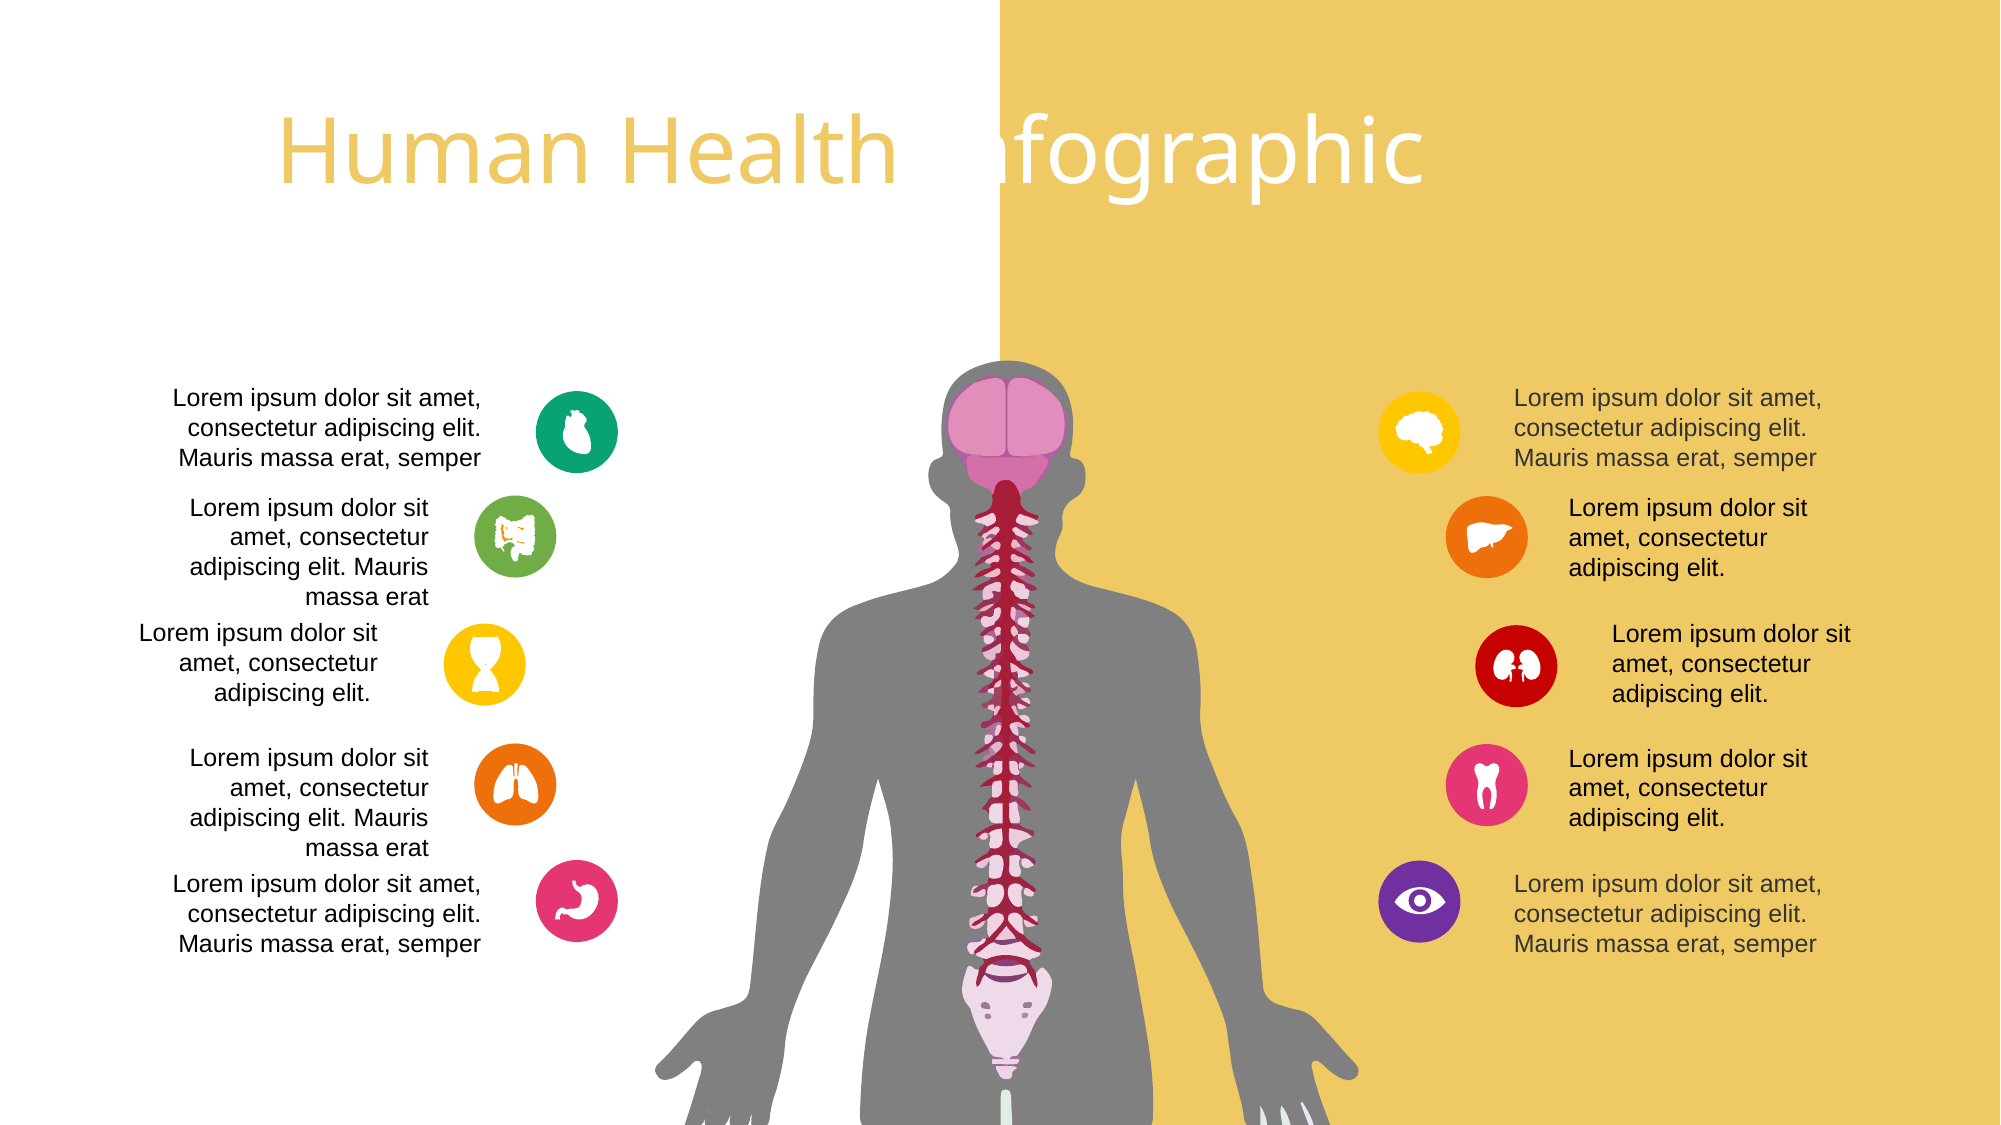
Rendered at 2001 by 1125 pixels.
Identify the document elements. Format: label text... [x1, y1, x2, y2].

text_box [1445, 496, 1528, 579]
text_box [1300, 1102, 1314, 1125]
text_box [1000, 1089, 1013, 1125]
text_box [1378, 860, 1461, 943]
text_box [443, 623, 526, 706]
text_box [966, 360, 1049, 372]
text_box [493, 763, 515, 804]
text_box [655, 578, 1359, 1125]
text_box [562, 410, 591, 455]
text_box [1394, 887, 1446, 915]
text_box Lorem ipsum dolor sit amet, consectetur adipiscing elit. Mauris massa erat, semper [1499, 860, 1854, 966]
text_box [1408, 889, 1432, 912]
text_box [1280, 1105, 1291, 1125]
text_box [1260, 1105, 1268, 1125]
text_box Lorem ipsum dolor sit amet, consectetur adipiscing elit. Mauris massa erat [123, 483, 444, 619]
text_box [1445, 744, 1528, 827]
text_box Lorem ipsum dolor sit amet, consectetur adipiscing elit. [1553, 734, 1864, 840]
text_box Lorem ipsum dolor sit amet, consectetur adipiscing elit. Mauris massa erat, semper [131, 373, 497, 479]
text_box [928, 458, 939, 499]
text_box [474, 495, 557, 578]
text_box [1475, 625, 1558, 708]
text_box [500, 523, 514, 542]
text_box [555, 880, 599, 920]
text_box [1395, 411, 1444, 455]
text_box [1466, 522, 1513, 553]
title Human Health Infographic [260, 97, 1651, 214]
text_box Lorem ipsum dolor sit amet, consectetur adipiscing elit. [84, 609, 393, 714]
text_box Lorem ipsum dolor sit amet, consectetur adipiscing elit. [1597, 609, 1896, 715]
text_box [1414, 894, 1427, 907]
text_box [939, 372, 1073, 1080]
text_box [472, 637, 498, 692]
text_box [517, 526, 525, 531]
text_box Lorem ipsum dolor sit amet, consectetur adipiscing elit. Mauris massa erat [123, 734, 444, 869]
text_box [535, 391, 618, 474]
text_box [1378, 391, 1461, 474]
text_box Lorem ipsum dolor sit amet, consectetur adipiscing elit. Mauris massa erat, semper [131, 860, 497, 965]
text_box [494, 514, 536, 562]
text_box [535, 859, 618, 943]
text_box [1474, 763, 1500, 810]
text_box [515, 763, 539, 804]
text_box [1073, 458, 1086, 500]
text_box Lorem ipsum dolor sit amet, consectetur adipiscing elit. [1553, 484, 1864, 589]
text_box Lorem ipsum dolor sit amet, consectetur adipiscing elit. Mauris massa erat, semper [1499, 374, 1854, 480]
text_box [1493, 649, 1541, 682]
text_box [474, 743, 557, 826]
